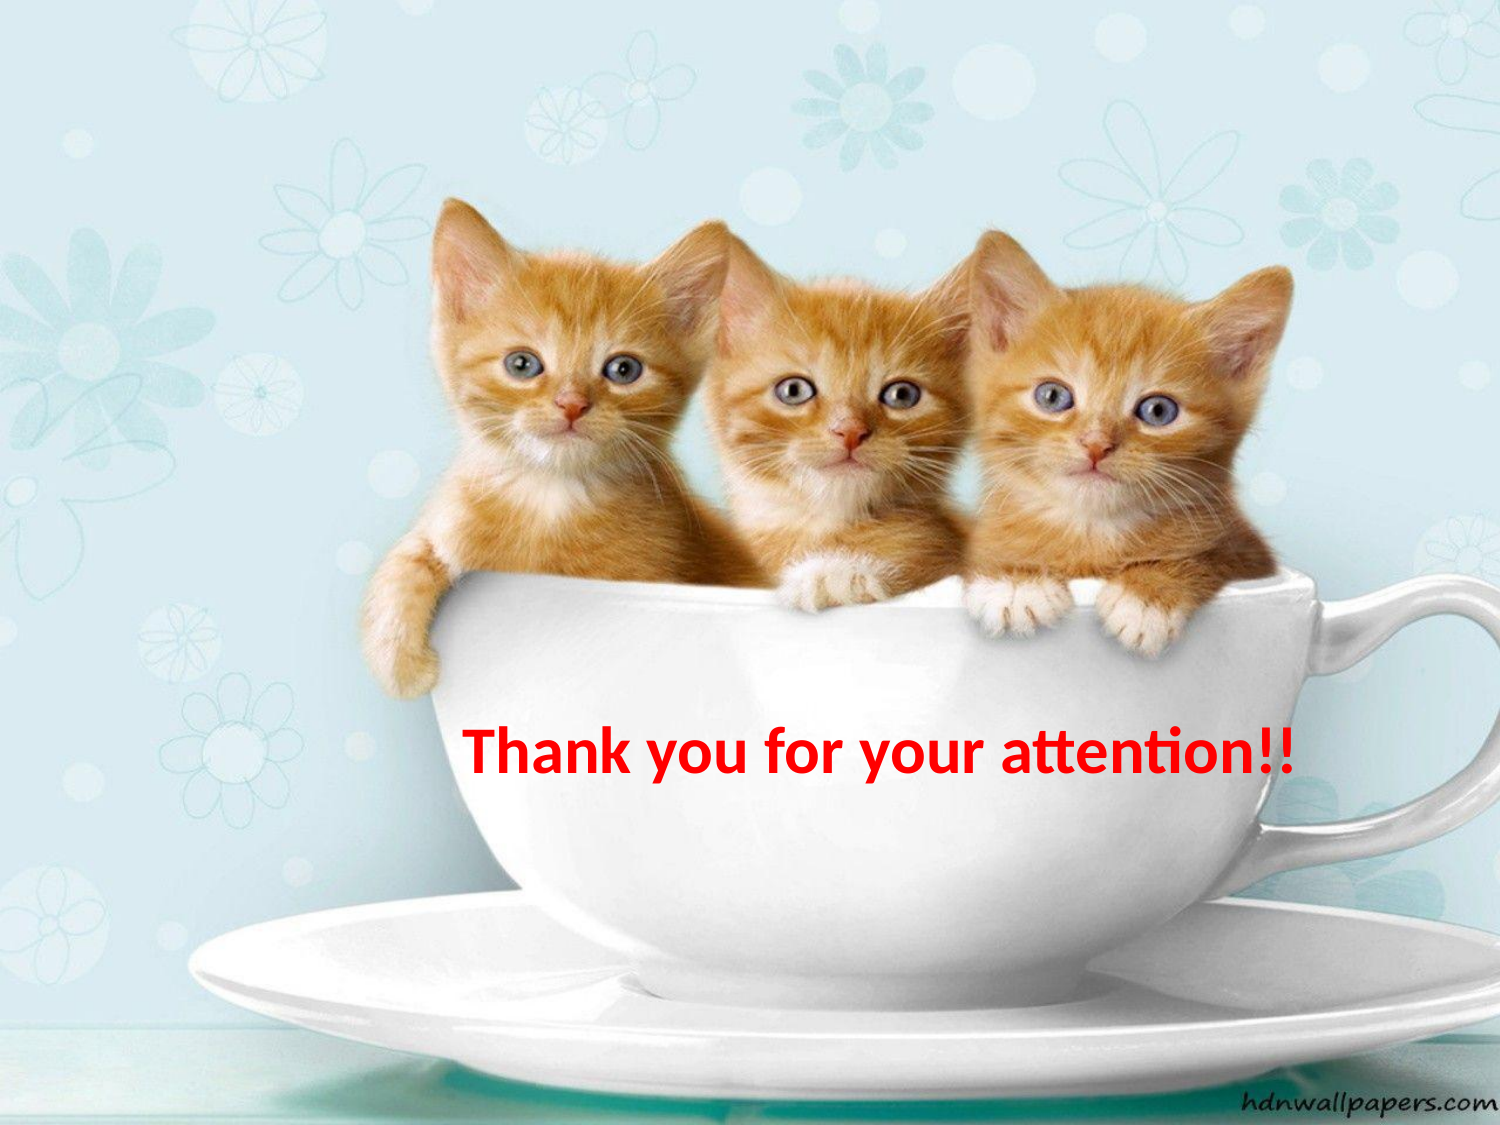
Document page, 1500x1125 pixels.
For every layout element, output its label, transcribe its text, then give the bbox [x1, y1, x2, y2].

text_box Thank you for your attention!! [447, 699, 1315, 794]
picture [0, 0, 1500, 1125]
